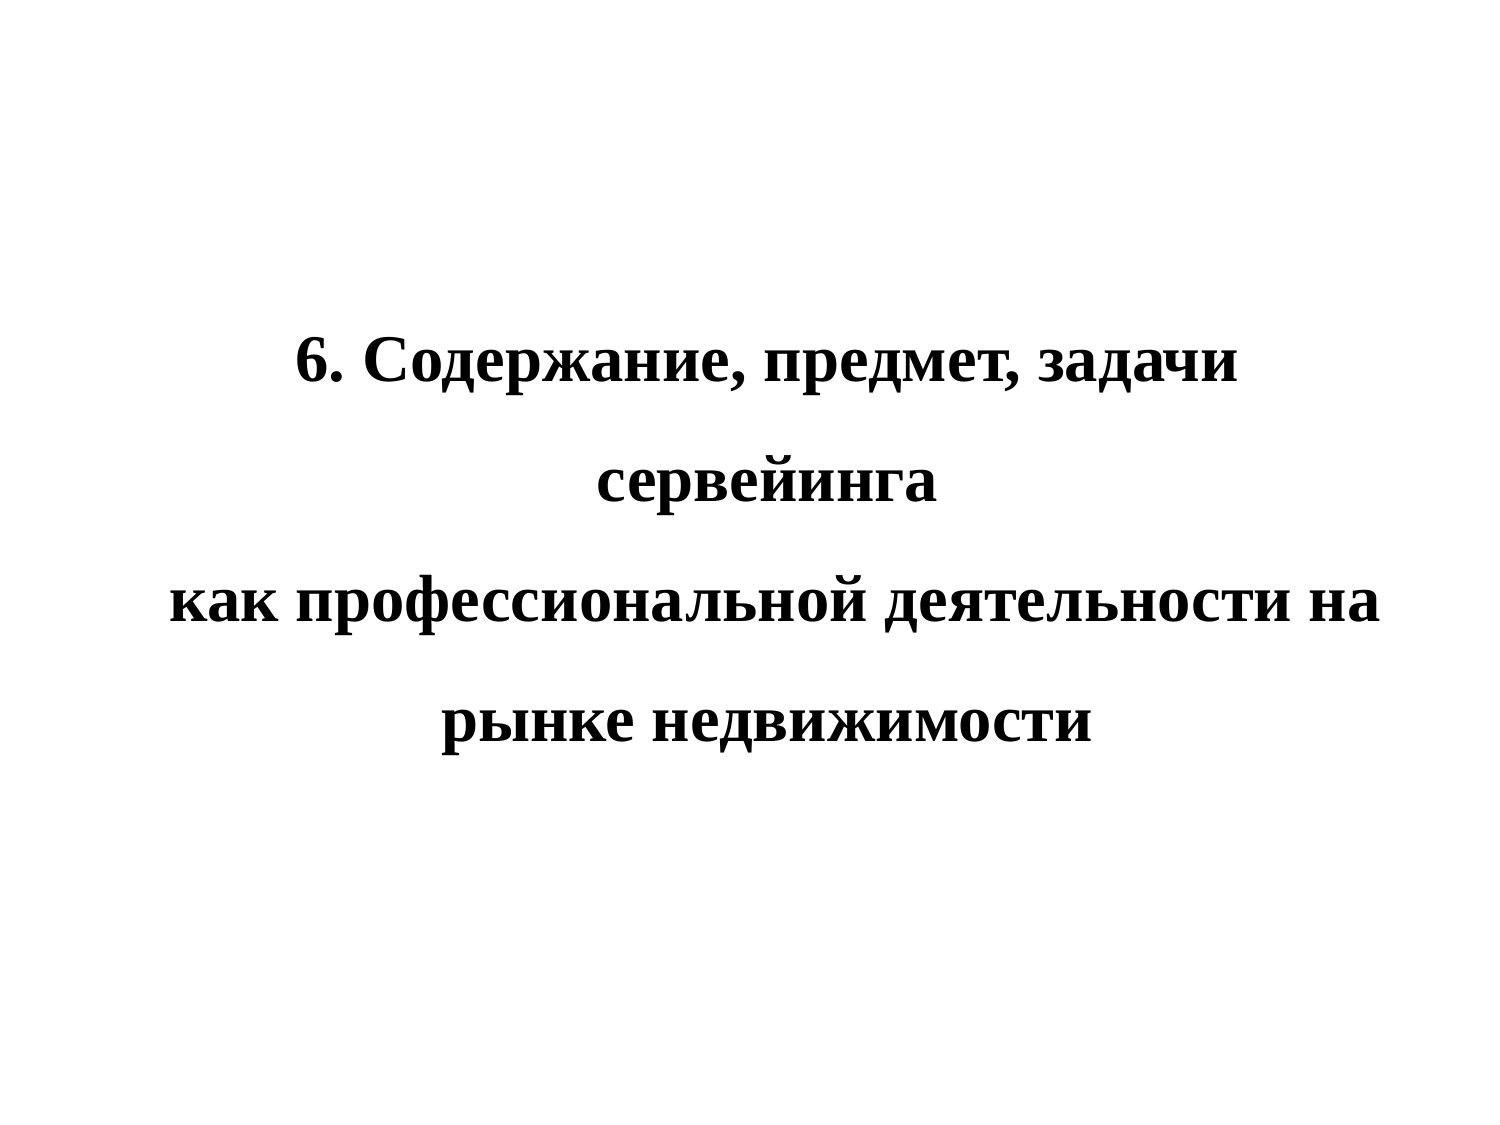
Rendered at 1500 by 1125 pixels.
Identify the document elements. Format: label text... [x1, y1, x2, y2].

text_box 6. Содержание, предмет, задачи сервейинга как профессиональной деятельности на рынке недвижимости [135, 267, 1400, 762]
